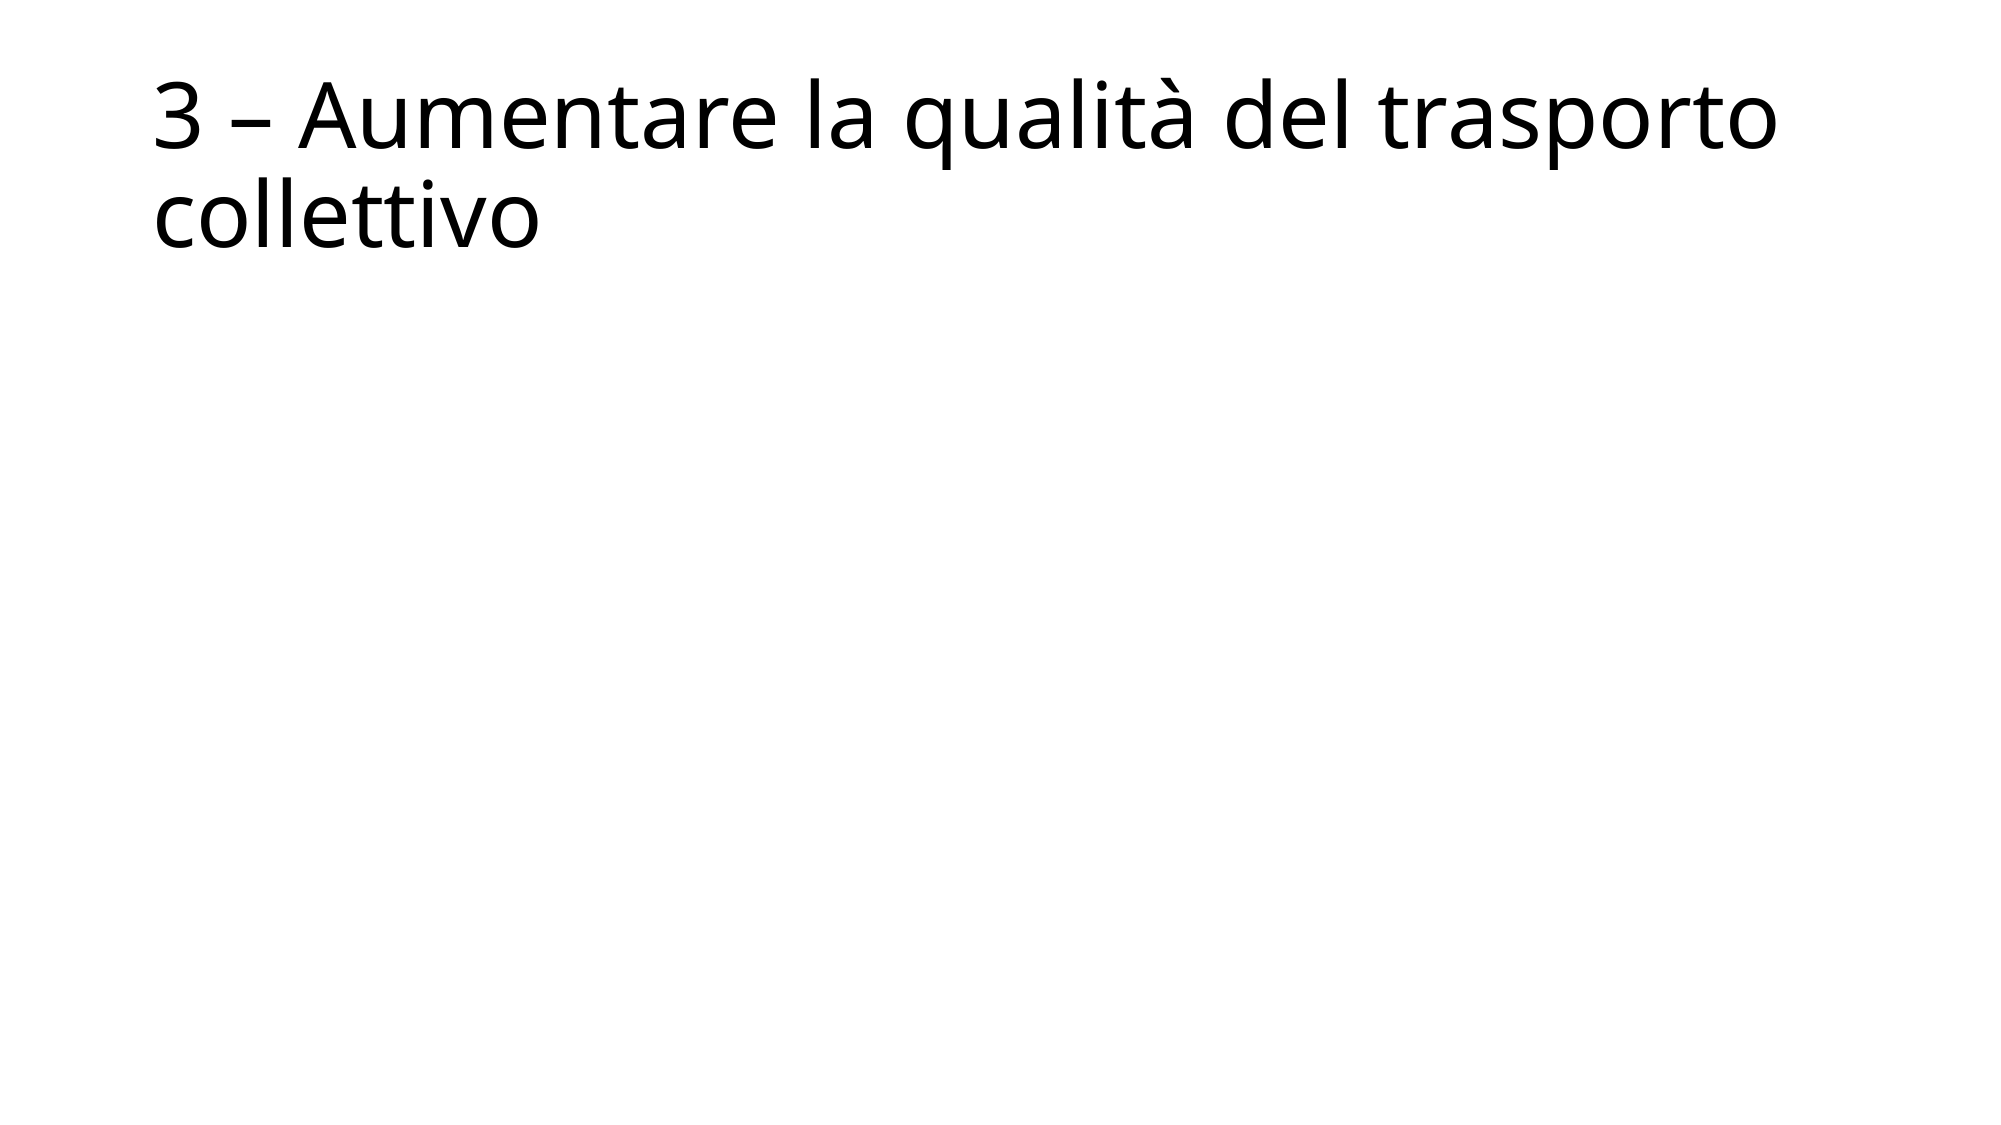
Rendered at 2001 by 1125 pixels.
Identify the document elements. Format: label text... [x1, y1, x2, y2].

title 3 – Aumentare la qualità del trasporto collettivo [137, 59, 1863, 278]
